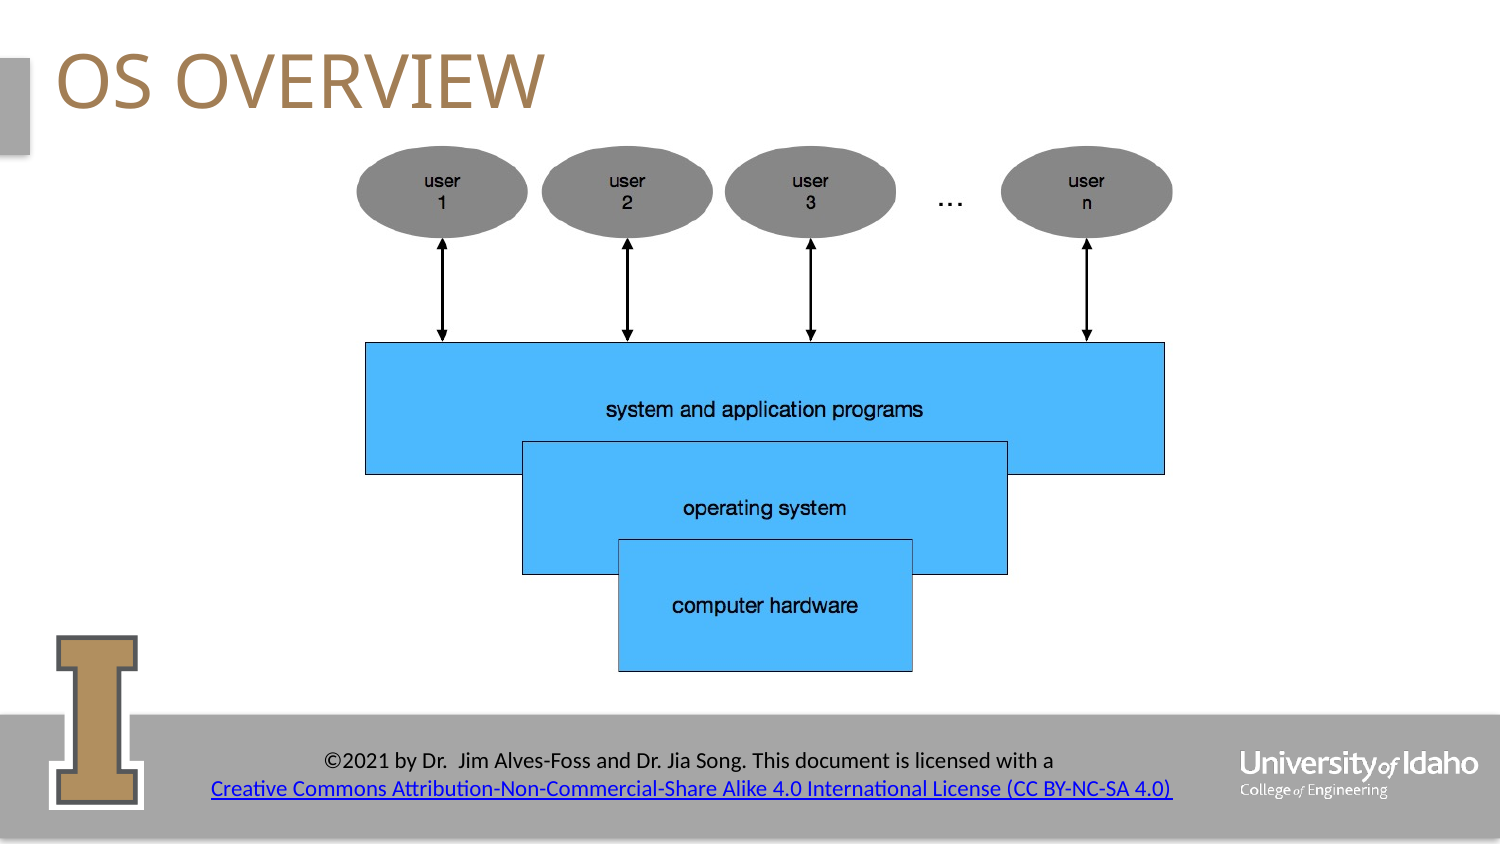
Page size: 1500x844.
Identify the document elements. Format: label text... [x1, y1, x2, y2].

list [325, 113, 1208, 705]
title OS Overview [54, 33, 1405, 128]
